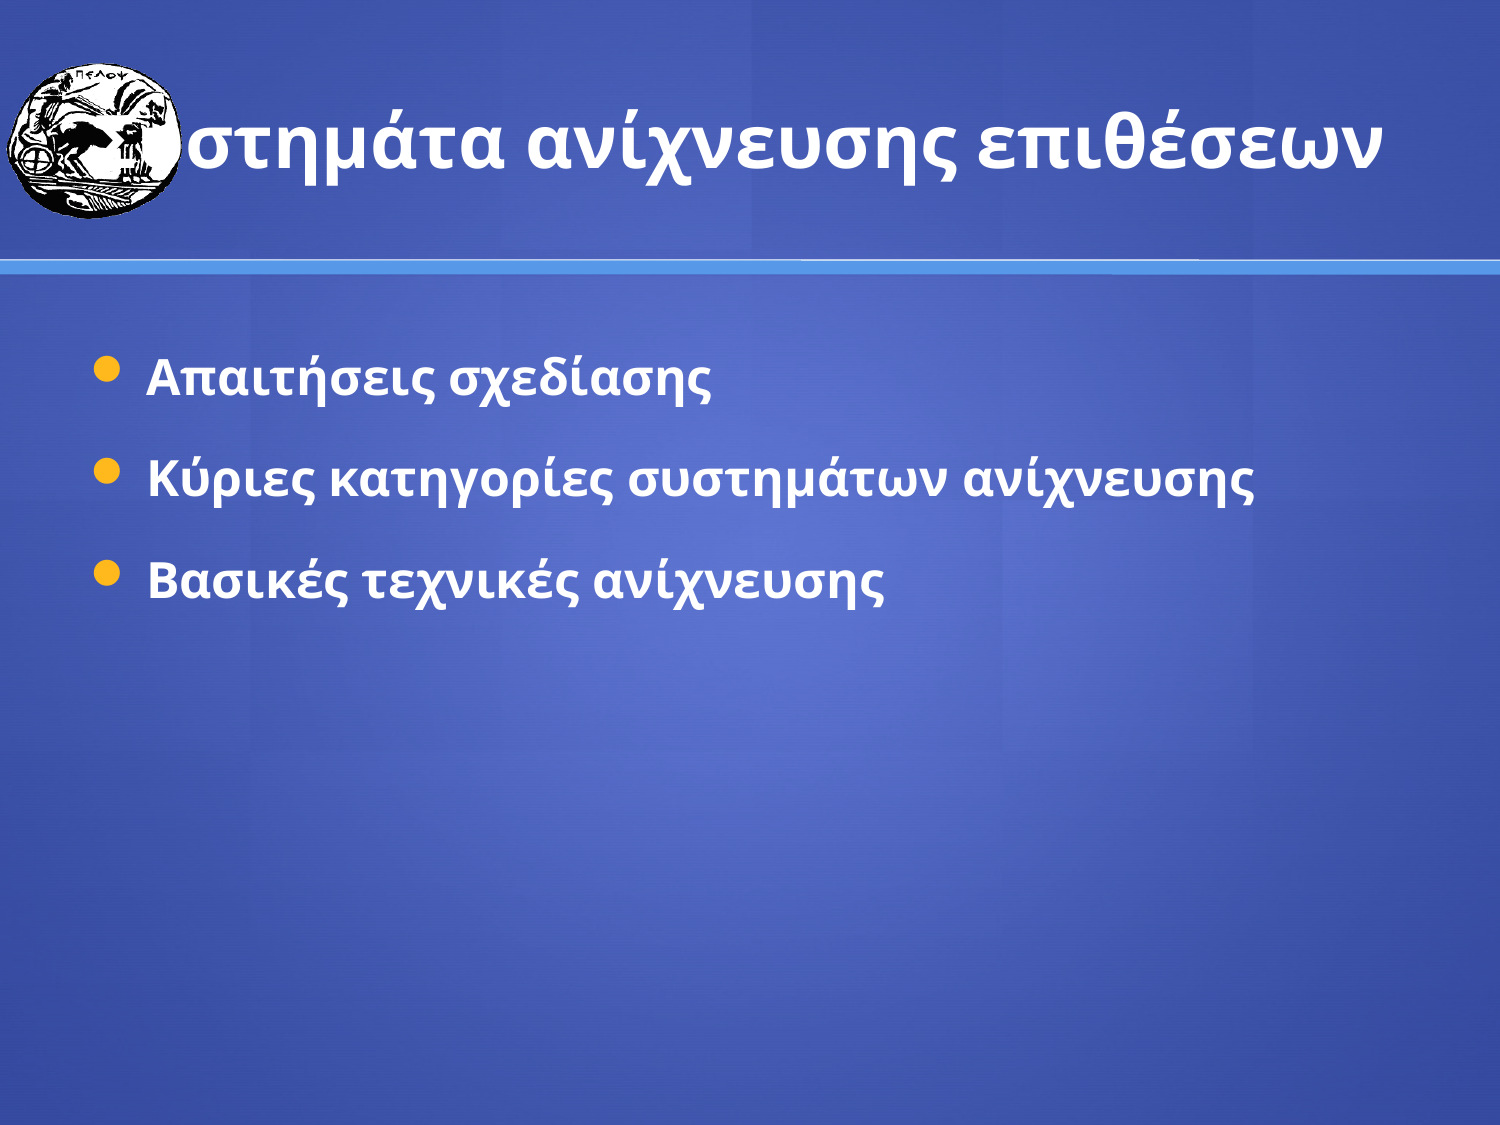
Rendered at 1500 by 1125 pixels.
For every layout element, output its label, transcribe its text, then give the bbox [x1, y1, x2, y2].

title Συστημάτα ανίχνευσης επιθέσεων [75, 45, 1425, 233]
picture [0, 57, 75, 225]
list Απαιτήσεις σχεδίασης Κύριες κατηγορίες συστημάτων ανίχνευσης Βασικές τεχνικές ανίχνευσης [75, 337, 1425, 988]
